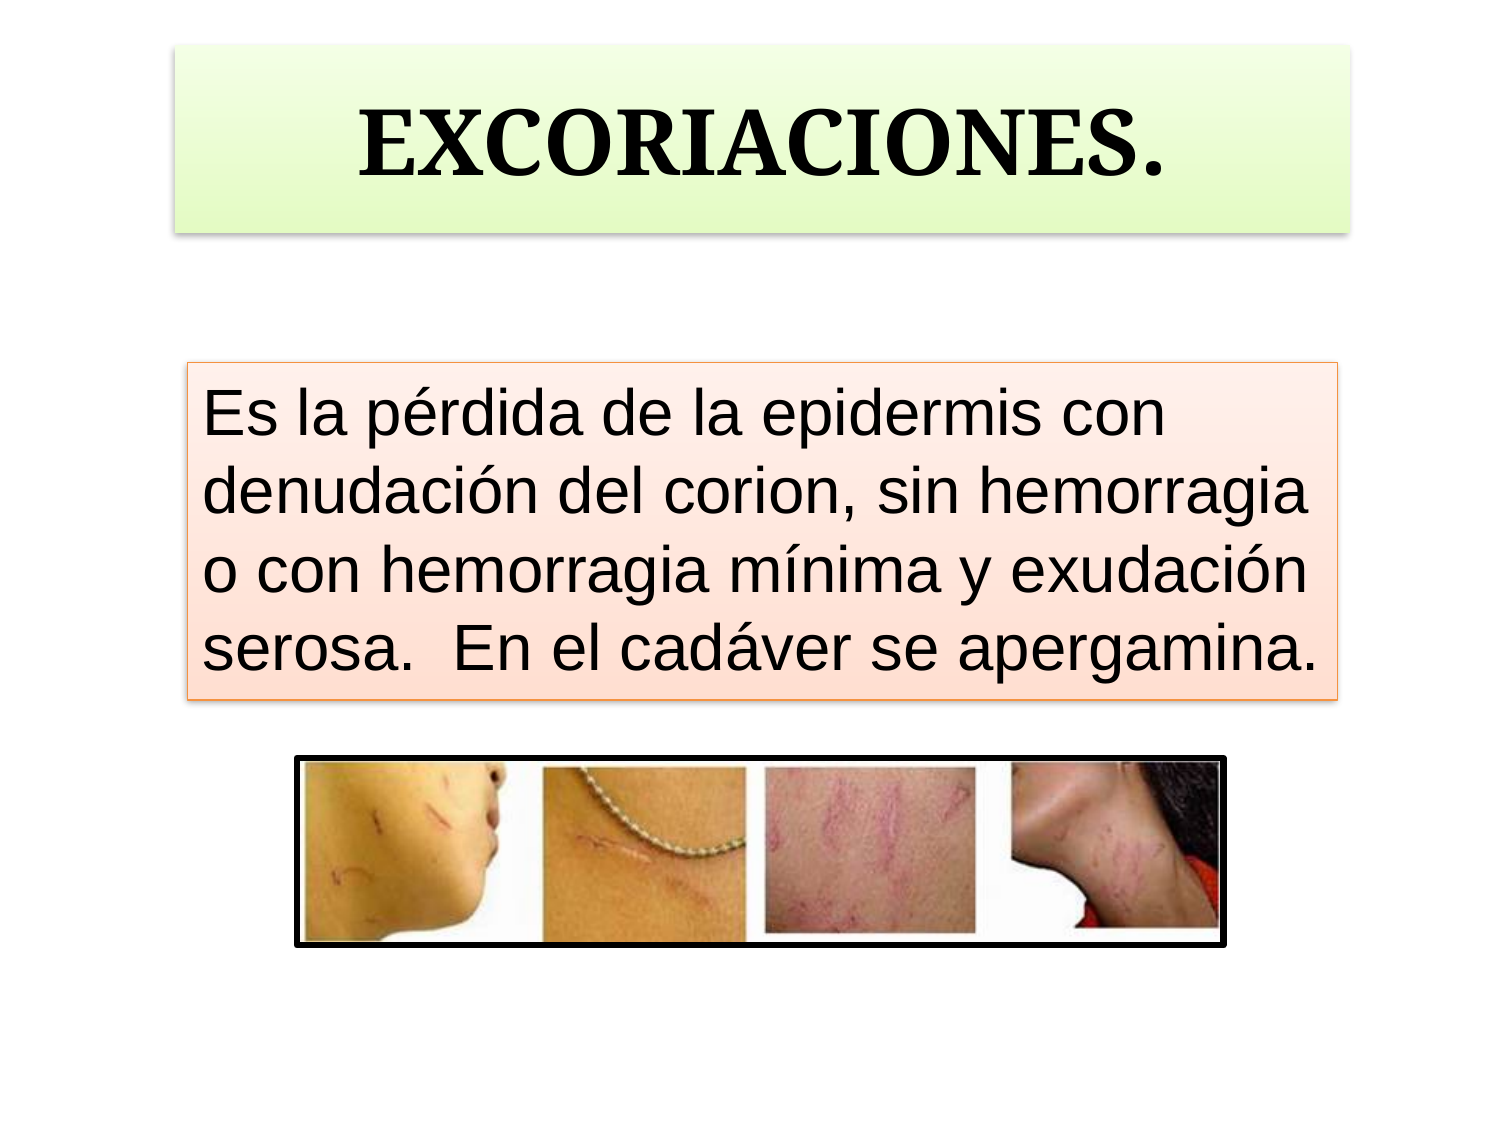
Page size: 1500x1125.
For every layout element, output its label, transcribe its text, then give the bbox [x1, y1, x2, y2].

title EXCORIACIONES. [174, 44, 1351, 233]
picture [299, 760, 1221, 943]
list Es la pérdida de la epidermis con denudación del corion, sin hemorragia o con hemorragia mínima y exudación serosa. En el cadáver se apergamina. [187, 362, 1338, 701]
